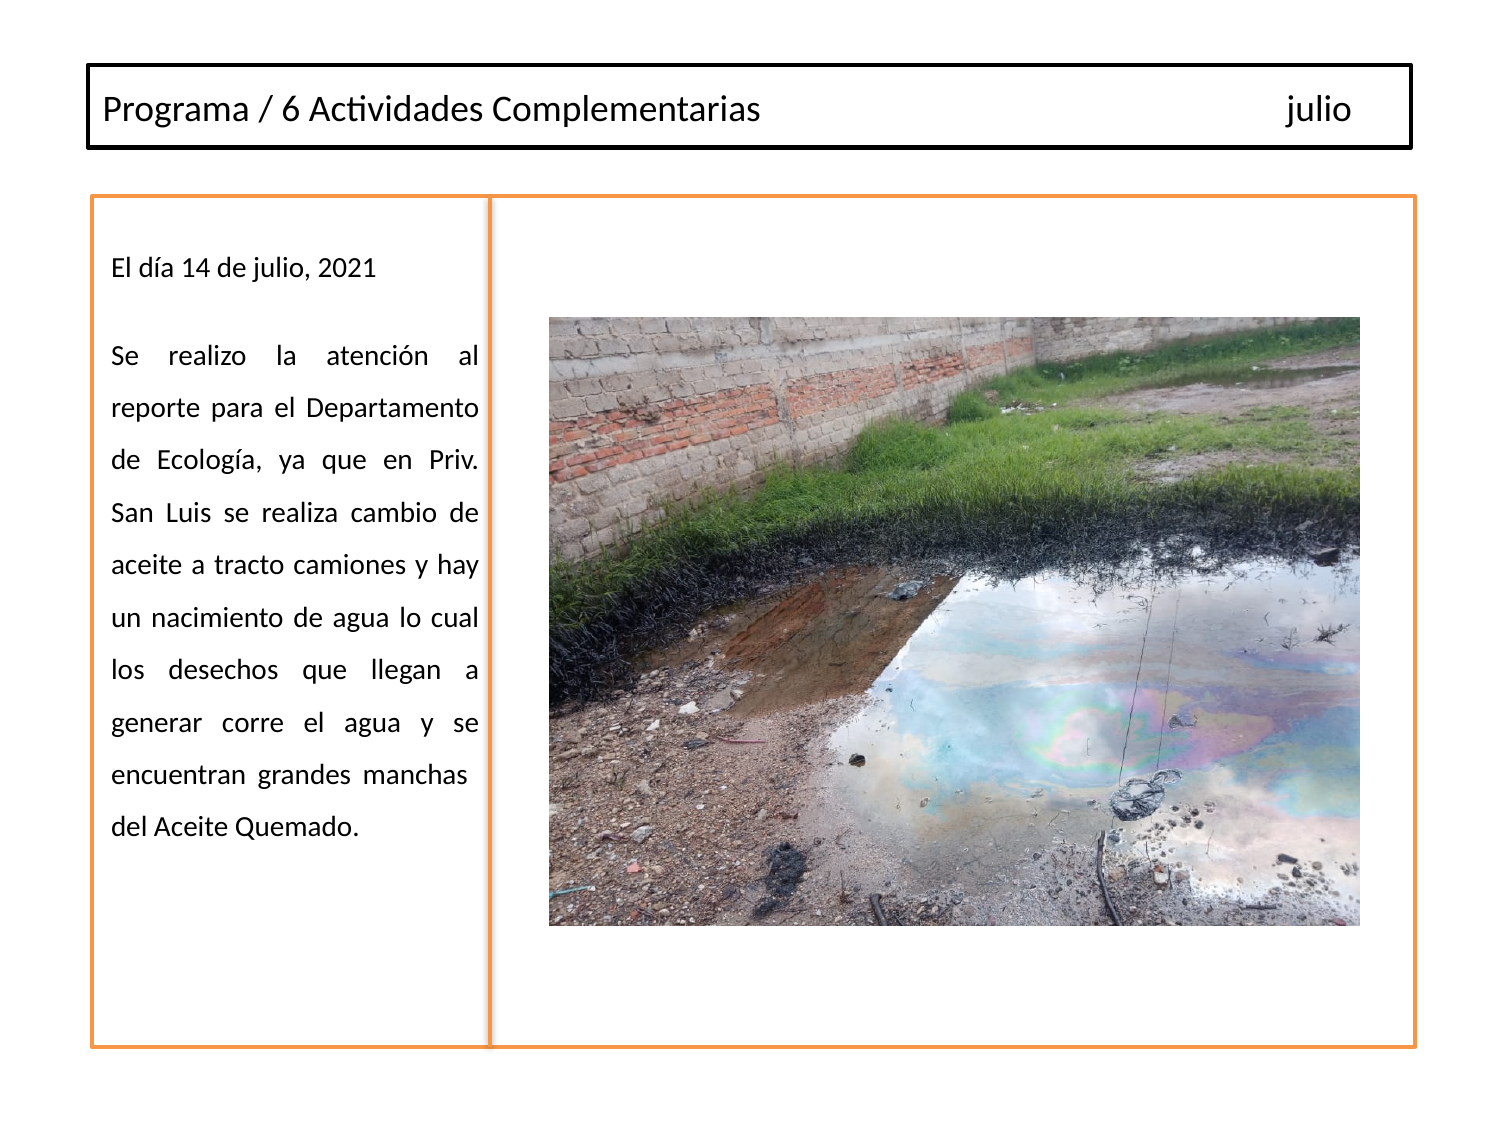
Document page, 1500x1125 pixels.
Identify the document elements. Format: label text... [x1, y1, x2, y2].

text_box Programa / 6 Actividades Complementarias julio [86, 63, 1413, 150]
text_box [90, 194, 1417, 1049]
text_box El día 14 de julio, 2021 Se realizo la atención al reporte para el Departamento de Ecología, ya que en Priv. San Luis se realiza cambio de aceite a tracto camiones y hay un nacimiento de agua lo cual los desechos que llegan a generar corre el agua y se encuentran grandes manchas del Aceite Quemado. [96, 240, 485, 850]
picture [548, 317, 1360, 926]
